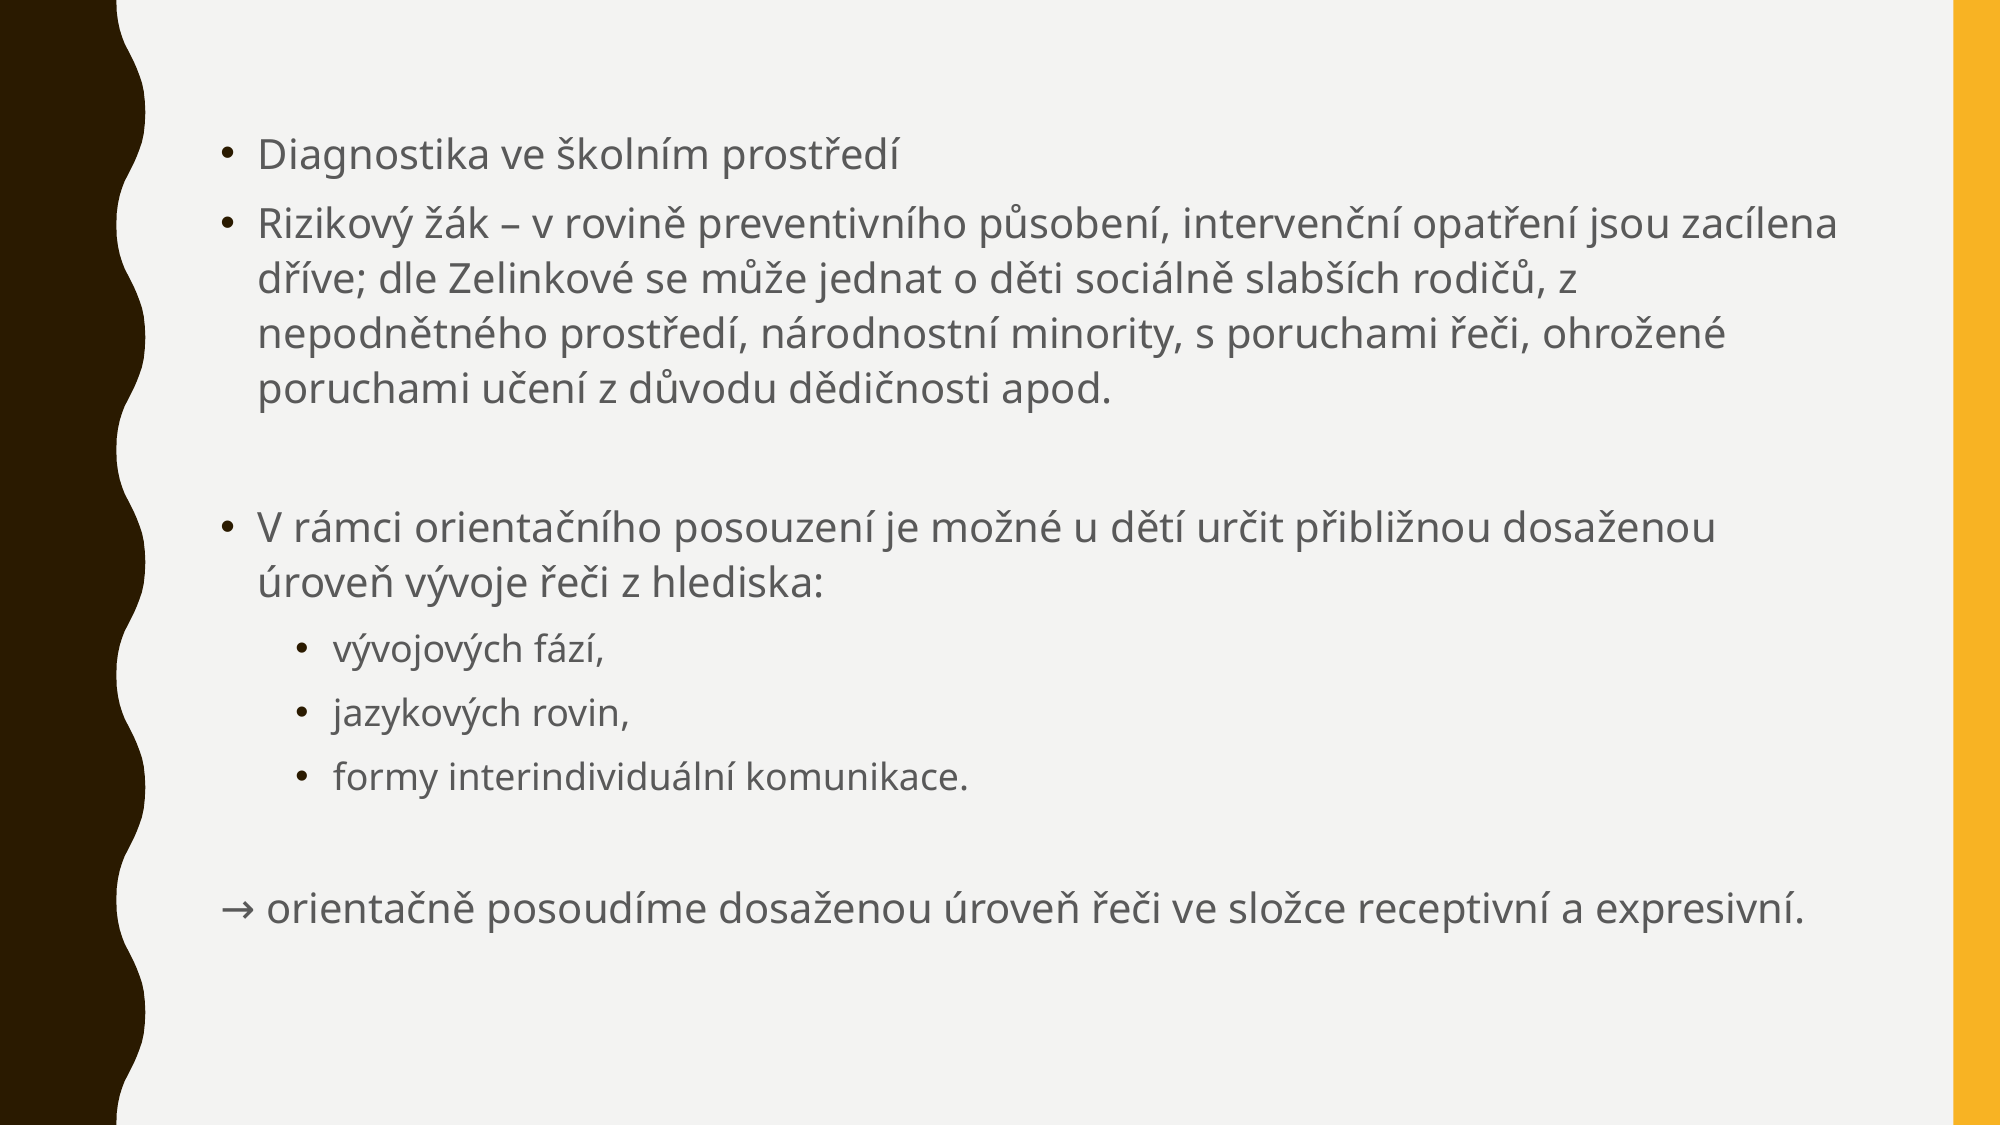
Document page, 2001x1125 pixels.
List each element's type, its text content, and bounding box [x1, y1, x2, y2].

list Diagnostika ve školním prostředí Rizikový žák – v rovině preventivního působení, intervenční opatření jsou zacílena dříve; dle Zelinkové se může jednat o děti sociálně slabších rodičů, z nepodnětného prostředí, národnostní minority, s poruchami řeči, ohrožené poruchami učení z důvodu dědičnosti apod. V rámci orientačního posouzení je možné u dětí určit přibližnou dosaženou úroveň vývoje řeči z hlediska: vývojových fází, jazykových rovin, formy interindividuální komunikace. → orientačně posoudíme dosaženou úroveň řeči ve složce receptivní a expresivní. [205, 115, 1875, 965]
